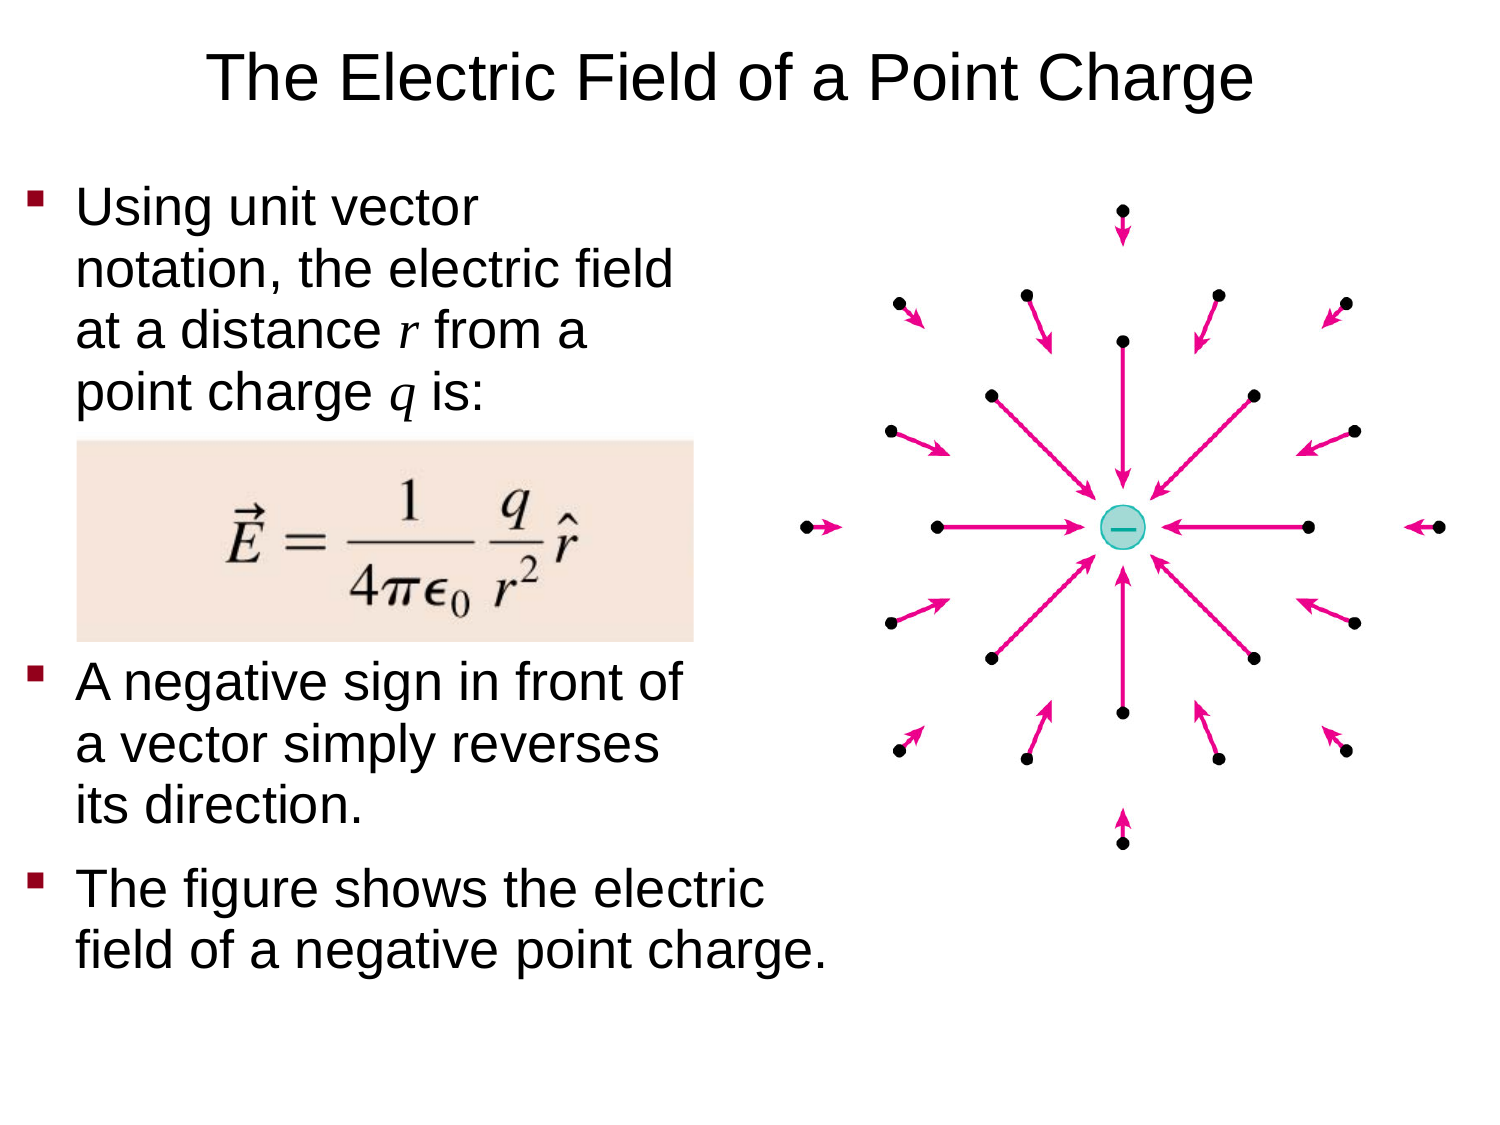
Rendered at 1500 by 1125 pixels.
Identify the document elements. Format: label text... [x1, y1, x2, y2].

text_box A negative sign in front of a vector simply reverses its direction. The figure shows the electric field of a negative point charge. [8, 643, 875, 989]
picture [76, 432, 694, 642]
title The Electric Field of a Point Charge [12, 22, 1451, 126]
text_box Using unit vector notation, the electric field at a distance r from a point charge q is: [8, 168, 694, 431]
picture [794, 199, 1451, 853]
